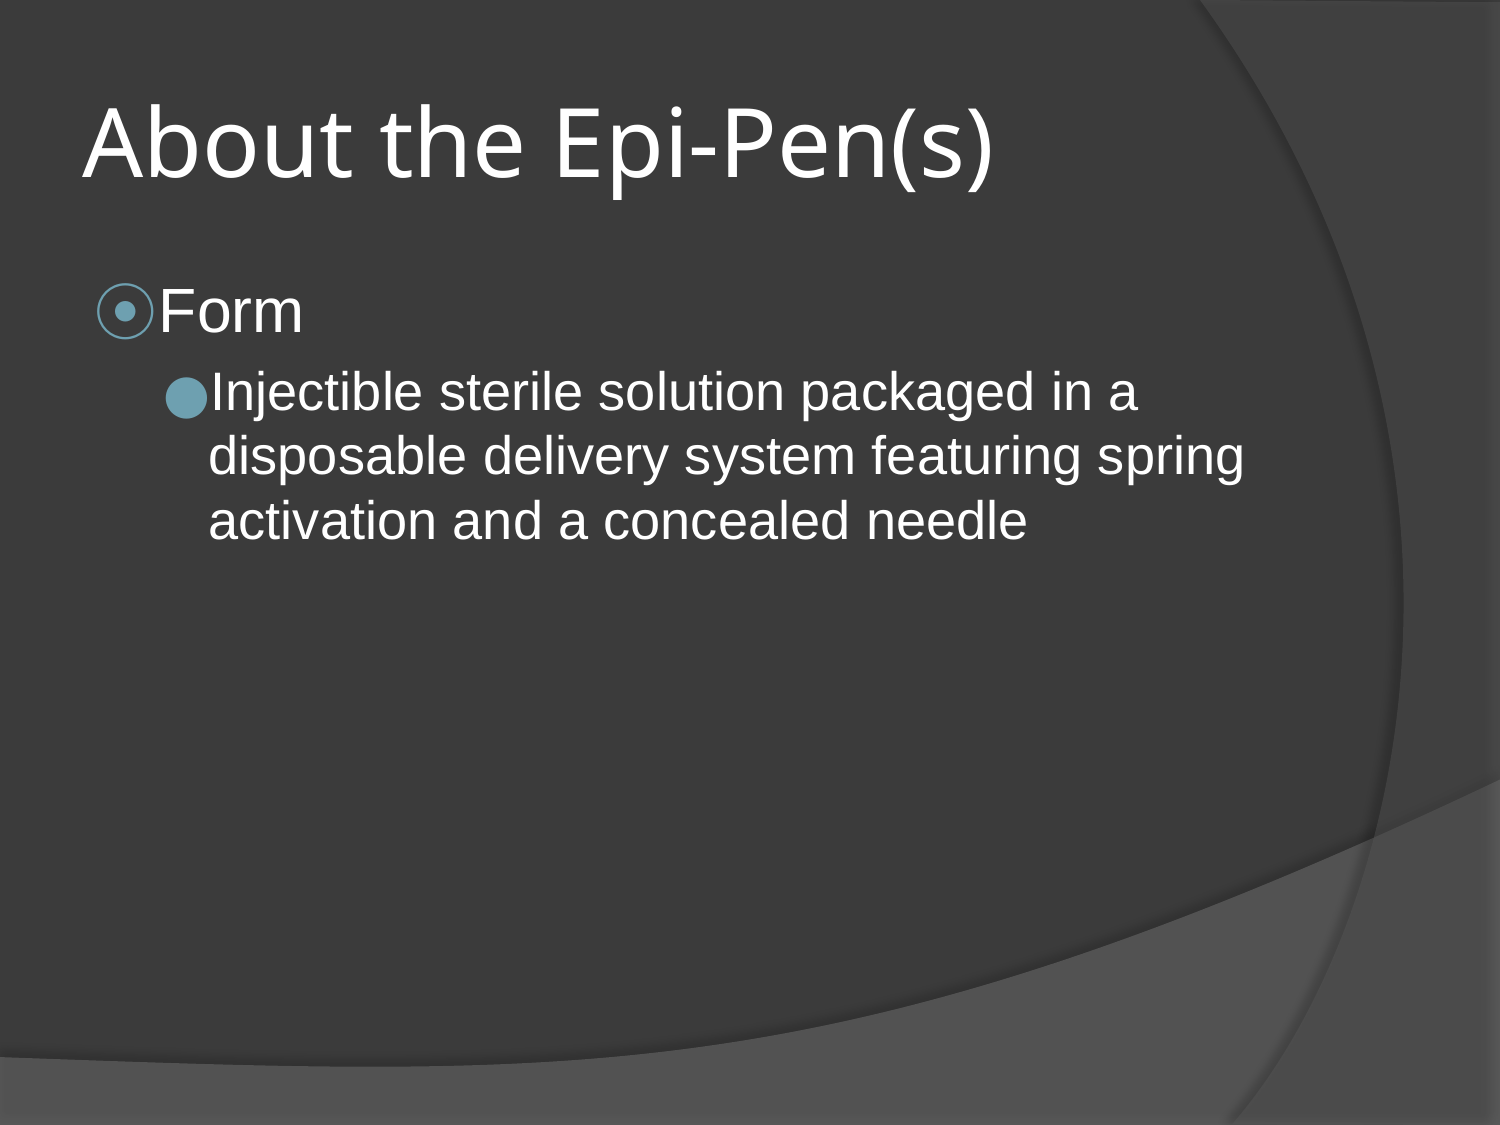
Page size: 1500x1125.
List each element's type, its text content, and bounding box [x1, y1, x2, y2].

list Form Injectible sterile solution packaged in a disposable delivery system featuring spring activation and a concealed needle [75, 262, 1300, 1005]
title About the Epi-Pen(s) [75, 45, 1300, 233]
